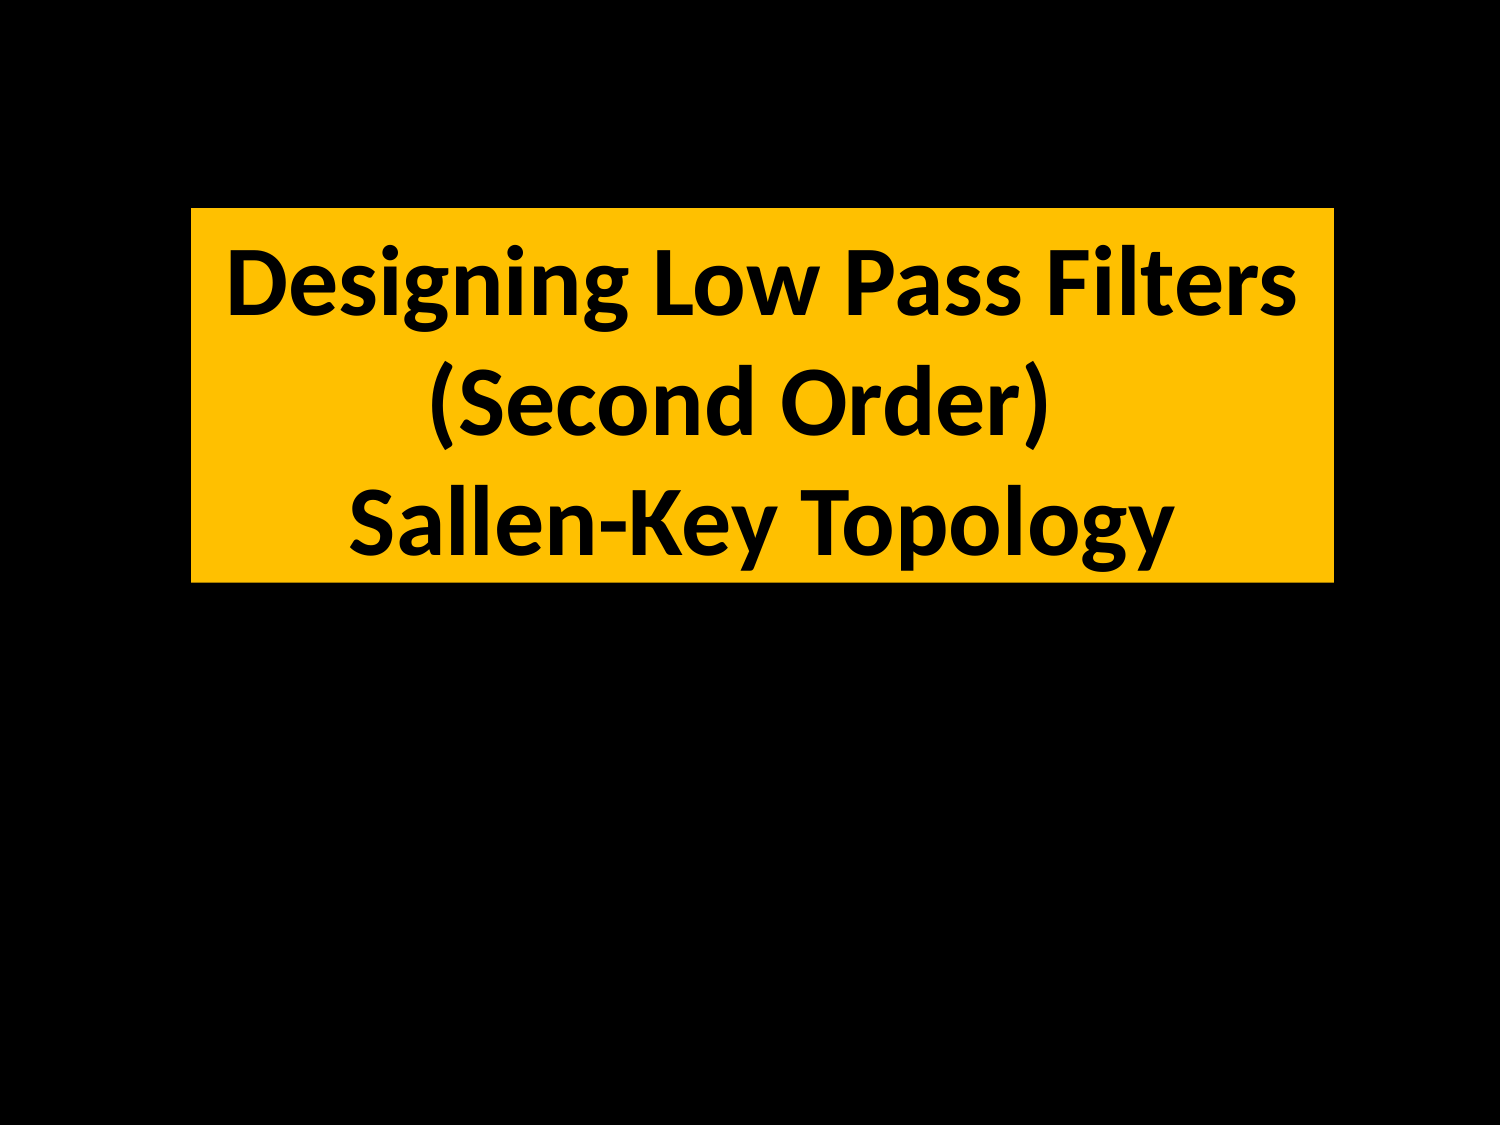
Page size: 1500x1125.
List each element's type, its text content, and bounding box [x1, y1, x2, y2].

text_box Designing Low Pass Filters (Second Order) Sallen-Key Topology [191, 208, 1334, 583]
